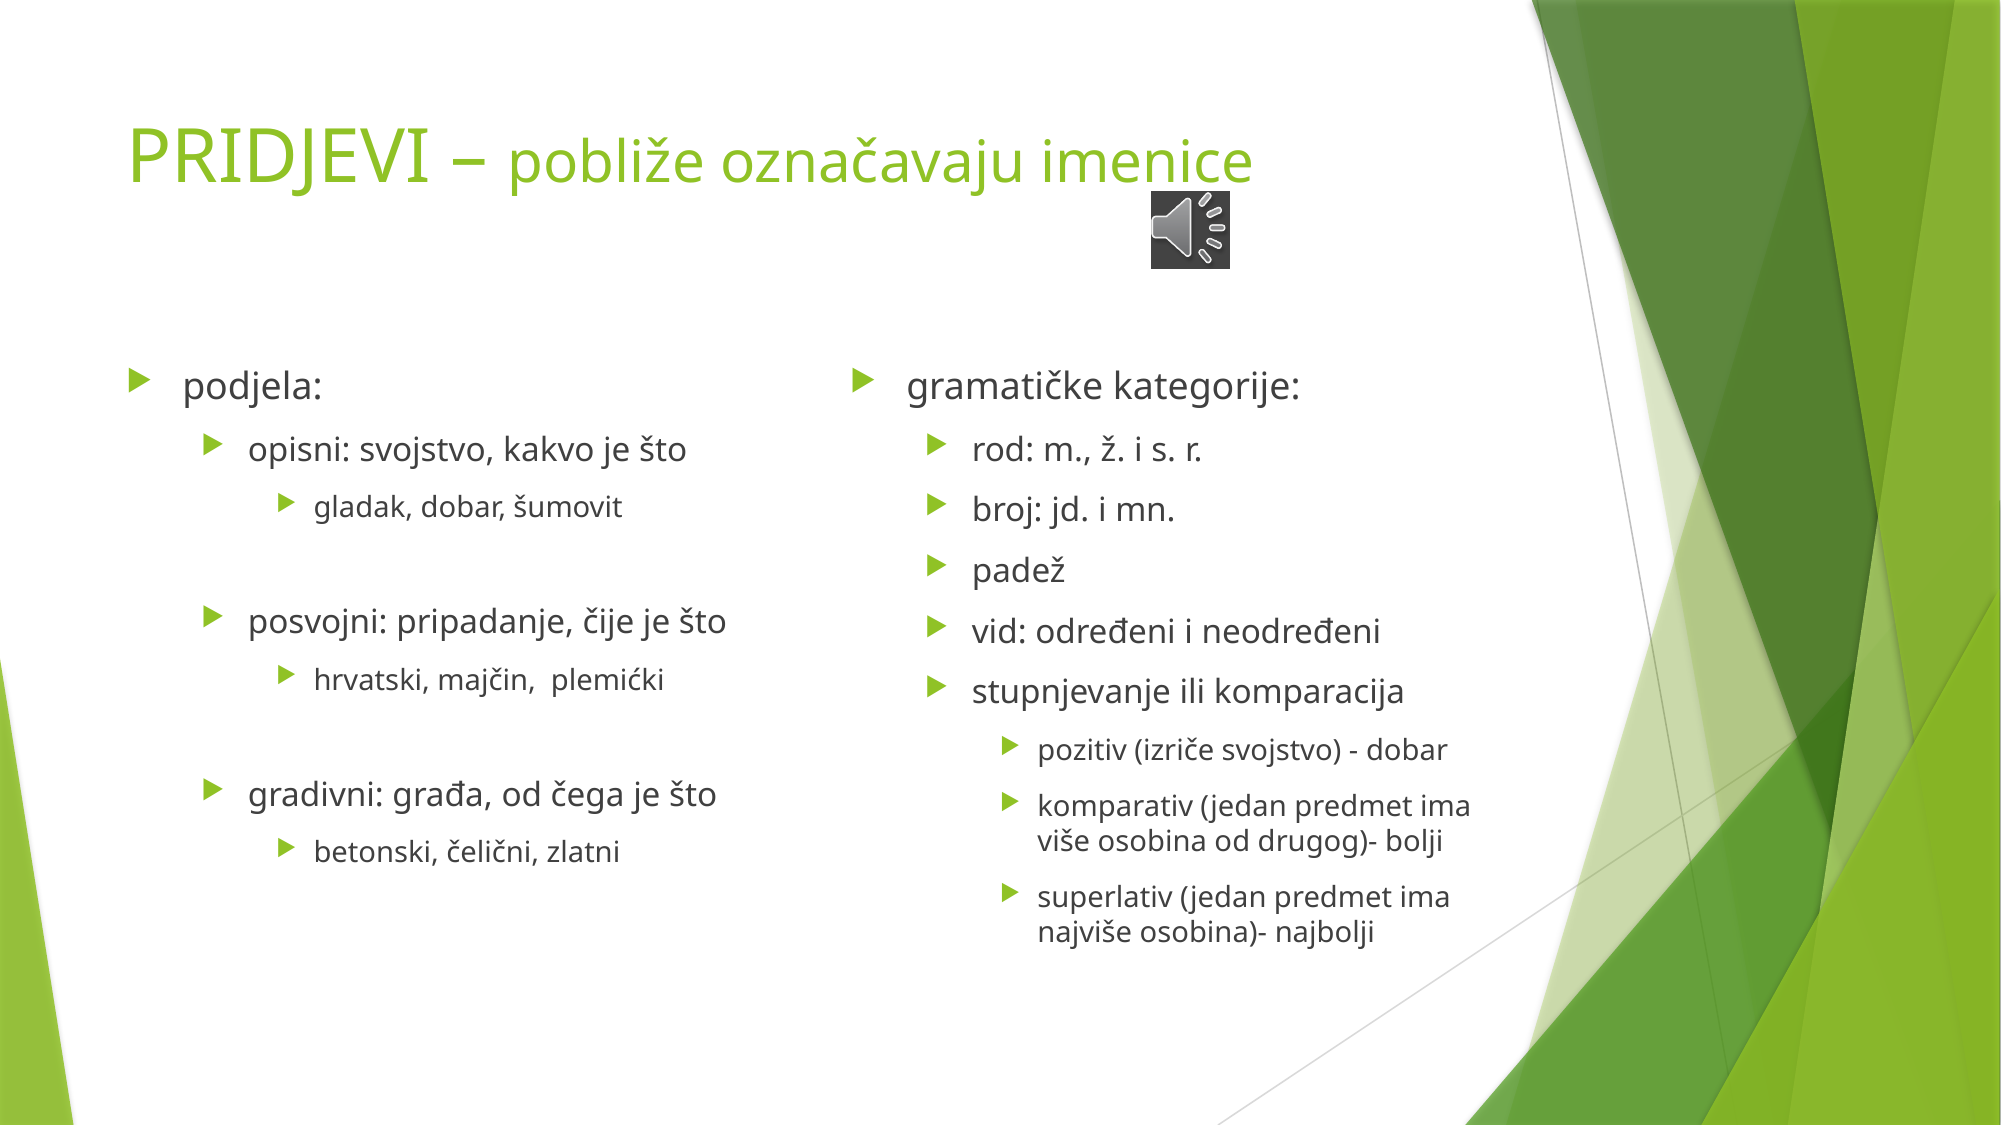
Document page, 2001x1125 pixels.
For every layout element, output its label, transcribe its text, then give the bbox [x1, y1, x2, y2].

list podjela: opisni: svojstvo, kakvo je što gladak, dobar, šumovit posvojni: pripadanje, čije je što hrvatski, majčin, plemićki gradivni: građa, od čega je što betonski, čelični, zlatni [111, 354, 798, 992]
picture [1149, 189, 1231, 271]
list gramatičke kategorije: rod: m., ž. i s. r. broj: jd. i mn. padež vid: određeni i neodređeni stupnjevanje ili komparacija pozitiv (izriče svojstvo) - dobar komparativ (jedan predmet ima više osobina od drugog)- bolji superlativ (jedan predmet ima najviše osobina)- najbolji [834, 354, 1522, 992]
title PRIDJEVI – pobliže označavaju imenice [111, 99, 1522, 317]
